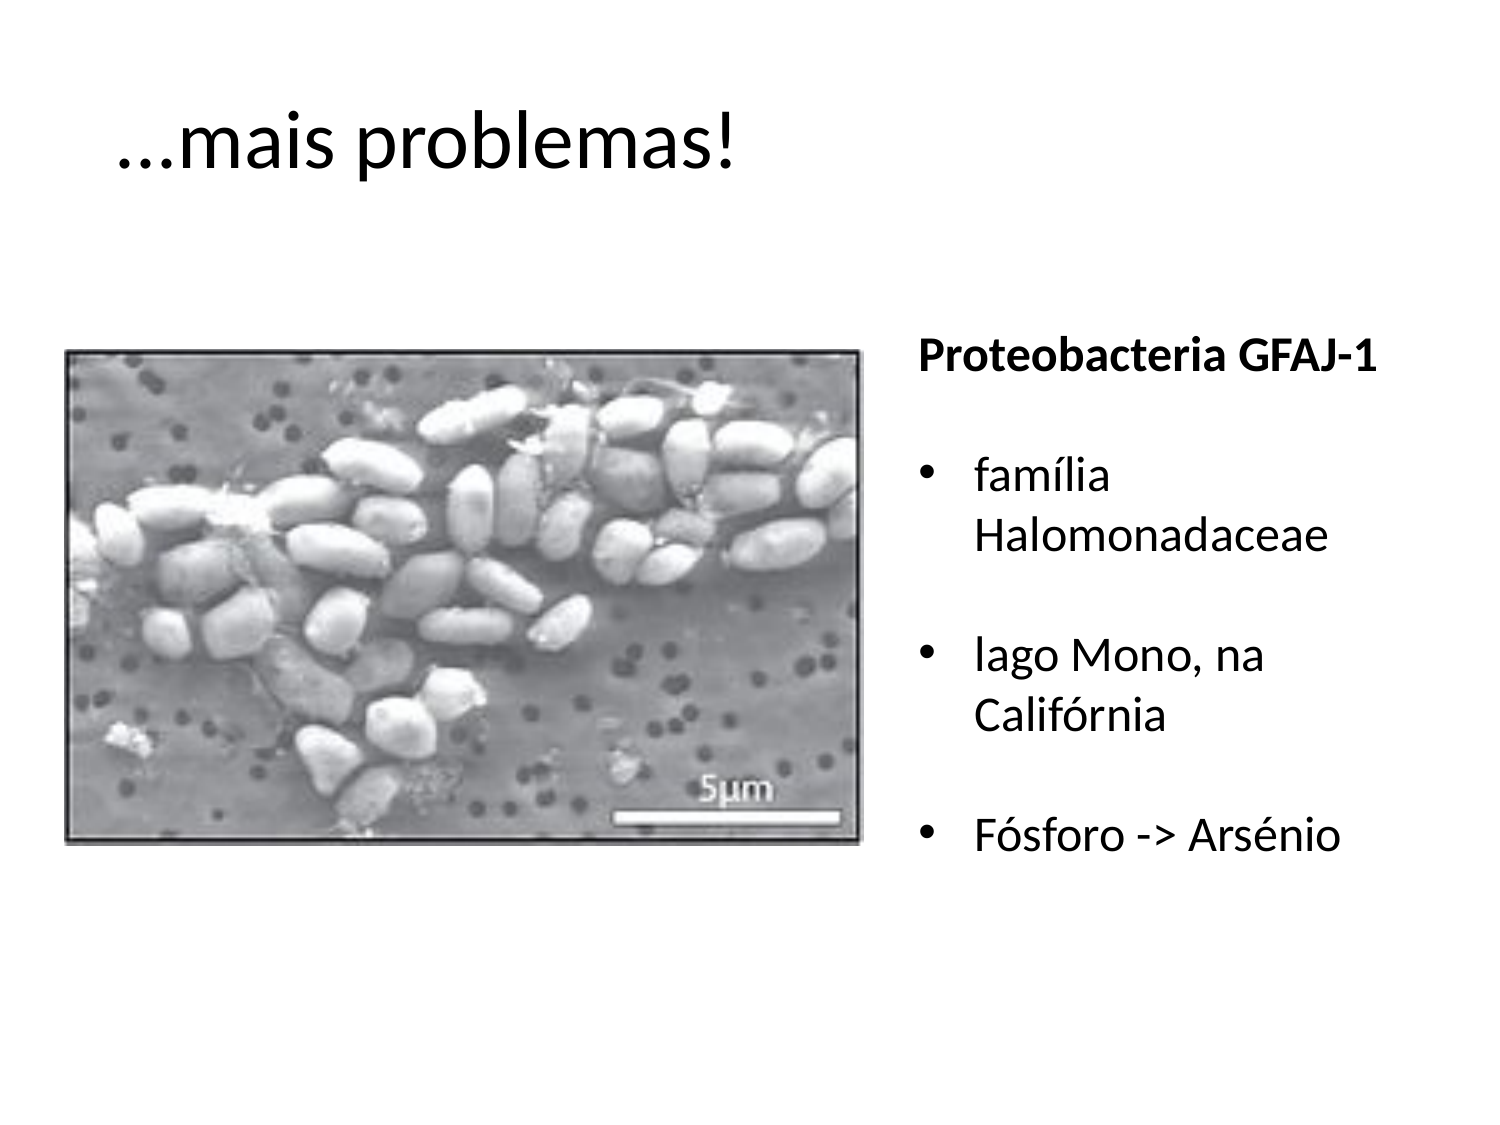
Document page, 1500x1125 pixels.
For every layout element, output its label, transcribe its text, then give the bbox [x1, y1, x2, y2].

picture [64, 349, 865, 847]
text_box ...mais problemas! [100, 78, 904, 193]
text_box Proteobacteria GFAJ-1 família Halomonadaceae lago Mono, na Califórnia Fósforo -> Arsénio [903, 314, 1447, 870]
